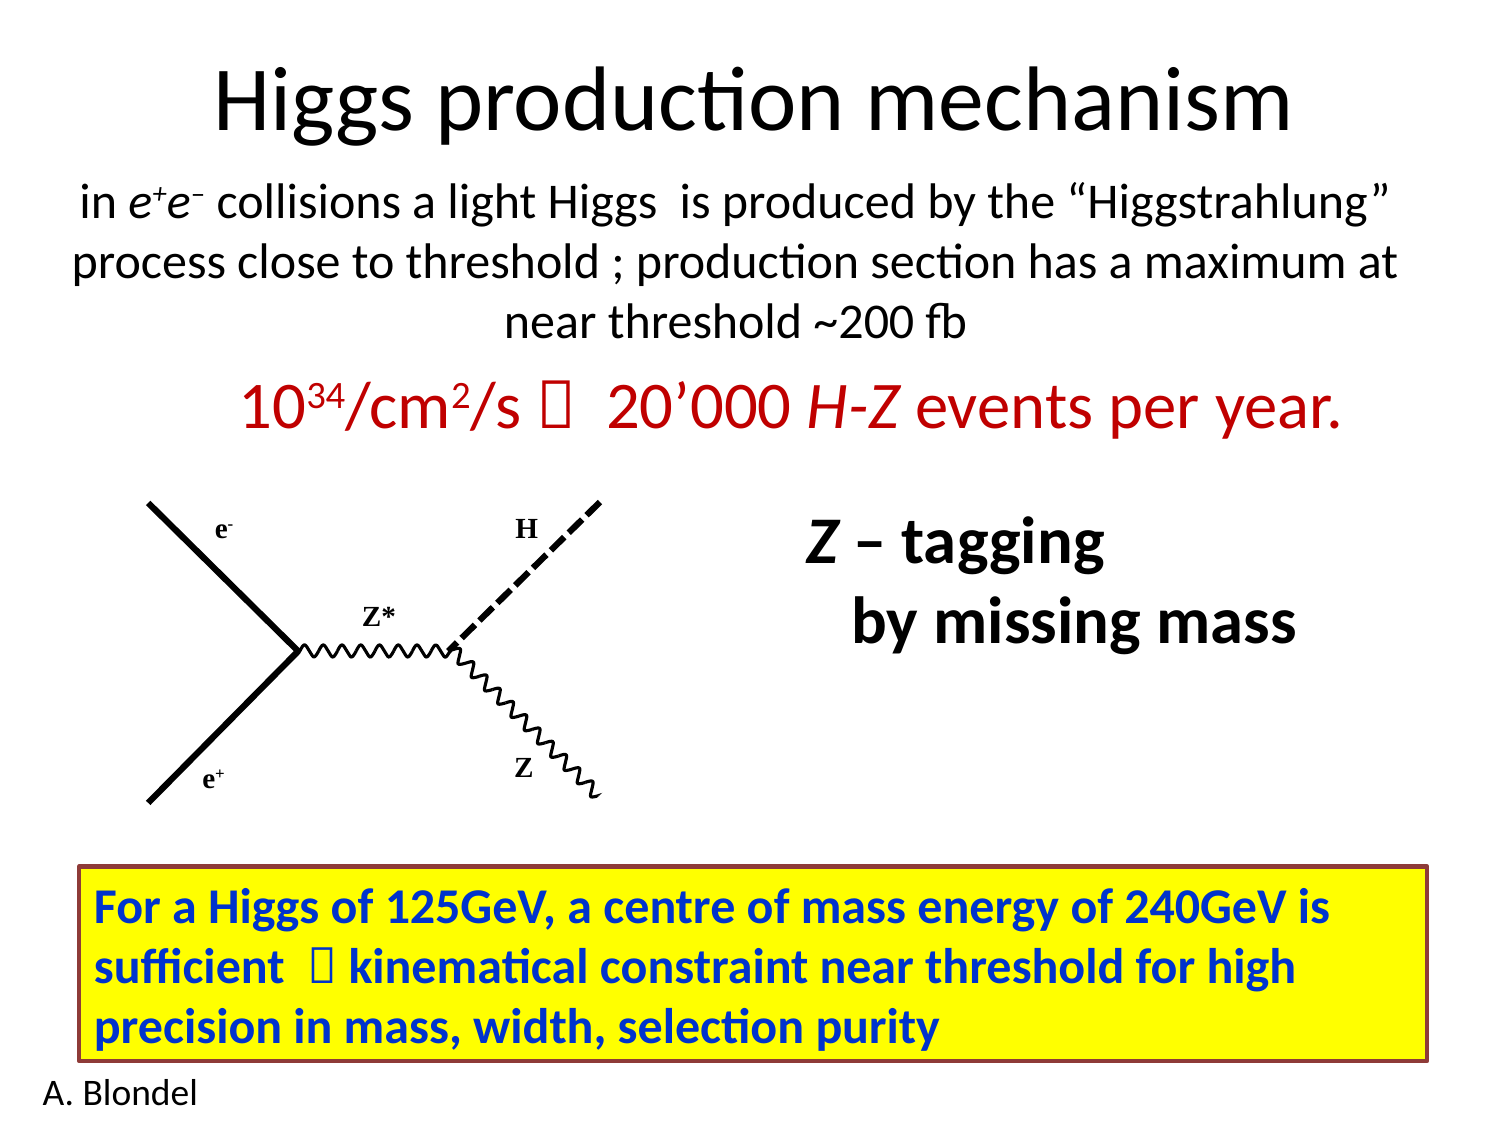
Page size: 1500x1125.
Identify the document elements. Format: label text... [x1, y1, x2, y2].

text_box Z* [347, 589, 411, 640]
text_box A. Blondel [27, 1060, 214, 1121]
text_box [447, 501, 601, 652]
text_box e- [199, 502, 275, 552]
list in e+e– collisions a light Higgs is produced by the “Higgstrahlung” process close to threshold ; production section has a maximum at near threshold ~200 fb 1034/cm2/s  20’000 H-Z events per year. [43, 160, 1428, 374]
text_box [147, 502, 296, 804]
text_box For a Higgs of 125GeV, a centre of mass energy of 240GeV is sufficient  kinematical constraint near threshold for high precision in mass, width, selection purity [77, 864, 1429, 1063]
text_box Z – tagging by missing mass [791, 489, 1321, 665]
title Higgs production mechanism [79, 0, 1430, 188]
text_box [552, 605, 679, 907]
text_box e+ [187, 752, 263, 802]
text_box Z [499, 741, 547, 792]
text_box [299, 644, 451, 658]
